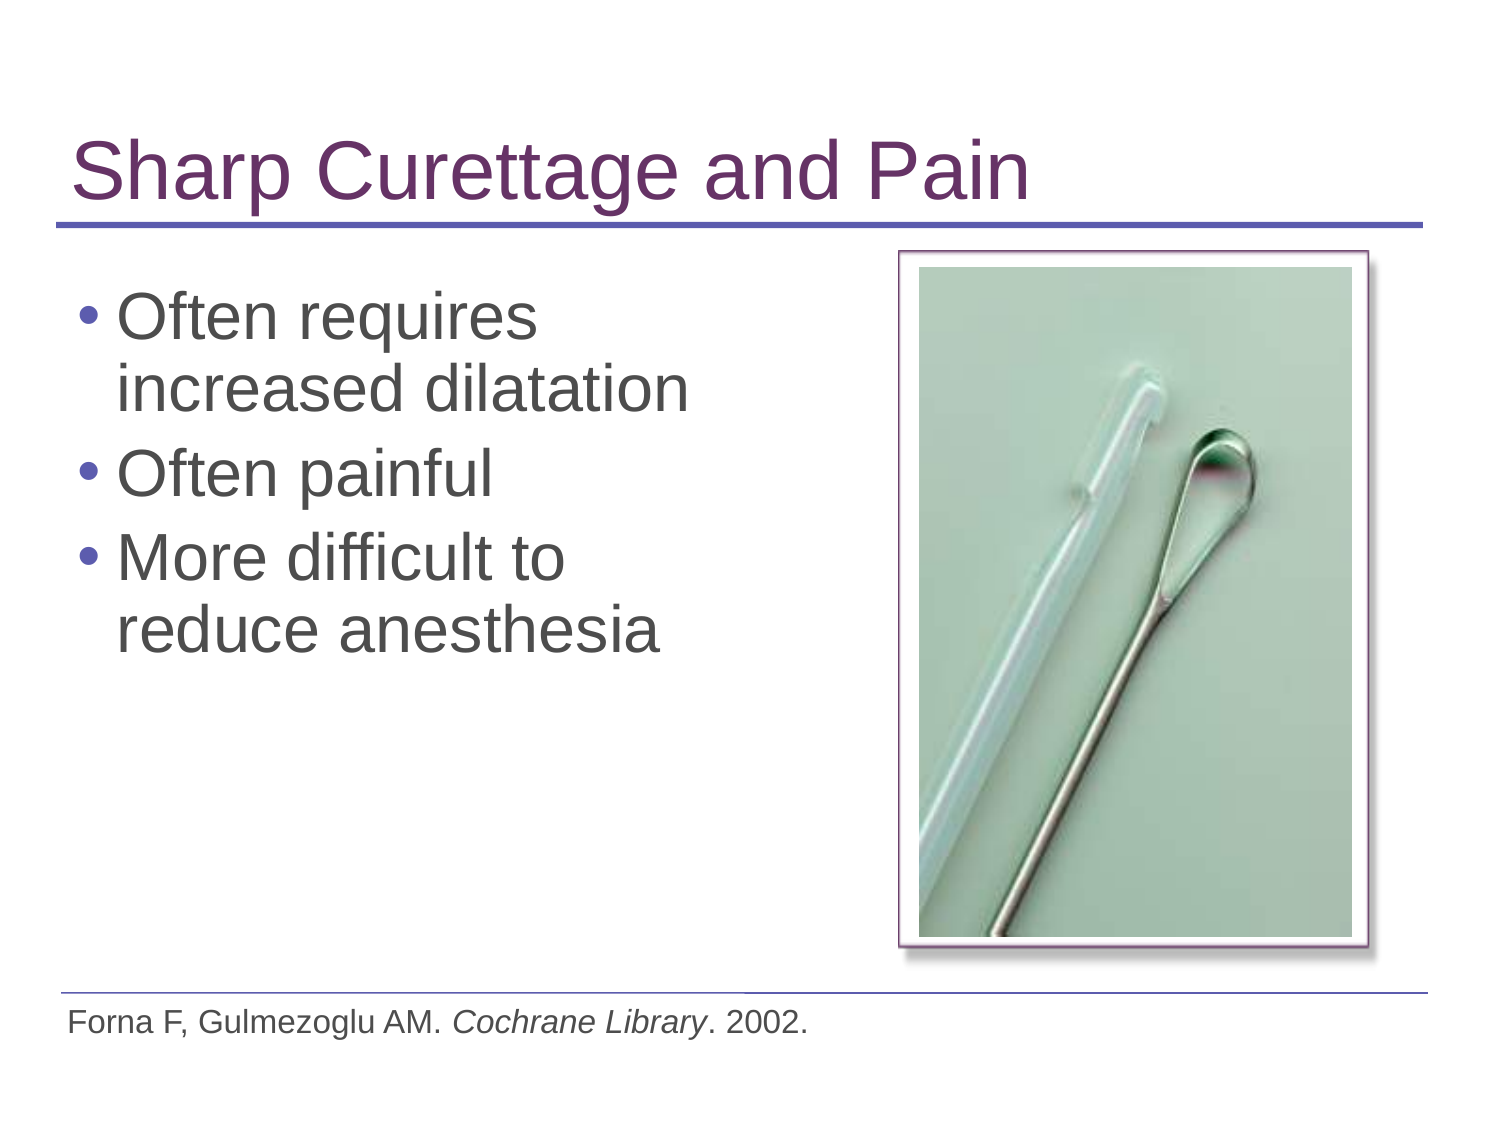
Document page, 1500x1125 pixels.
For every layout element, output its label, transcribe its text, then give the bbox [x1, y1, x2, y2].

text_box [898, 250, 1382, 971]
text_box Forna F, Gulmezoglu AM. Cochrane Library. 2002. [52, 992, 824, 1048]
list Often requires increased dilatation Often painful More difficult to reduce anesthesia [62, 274, 753, 951]
title Sharp Curettage and Pain [55, 37, 1464, 226]
